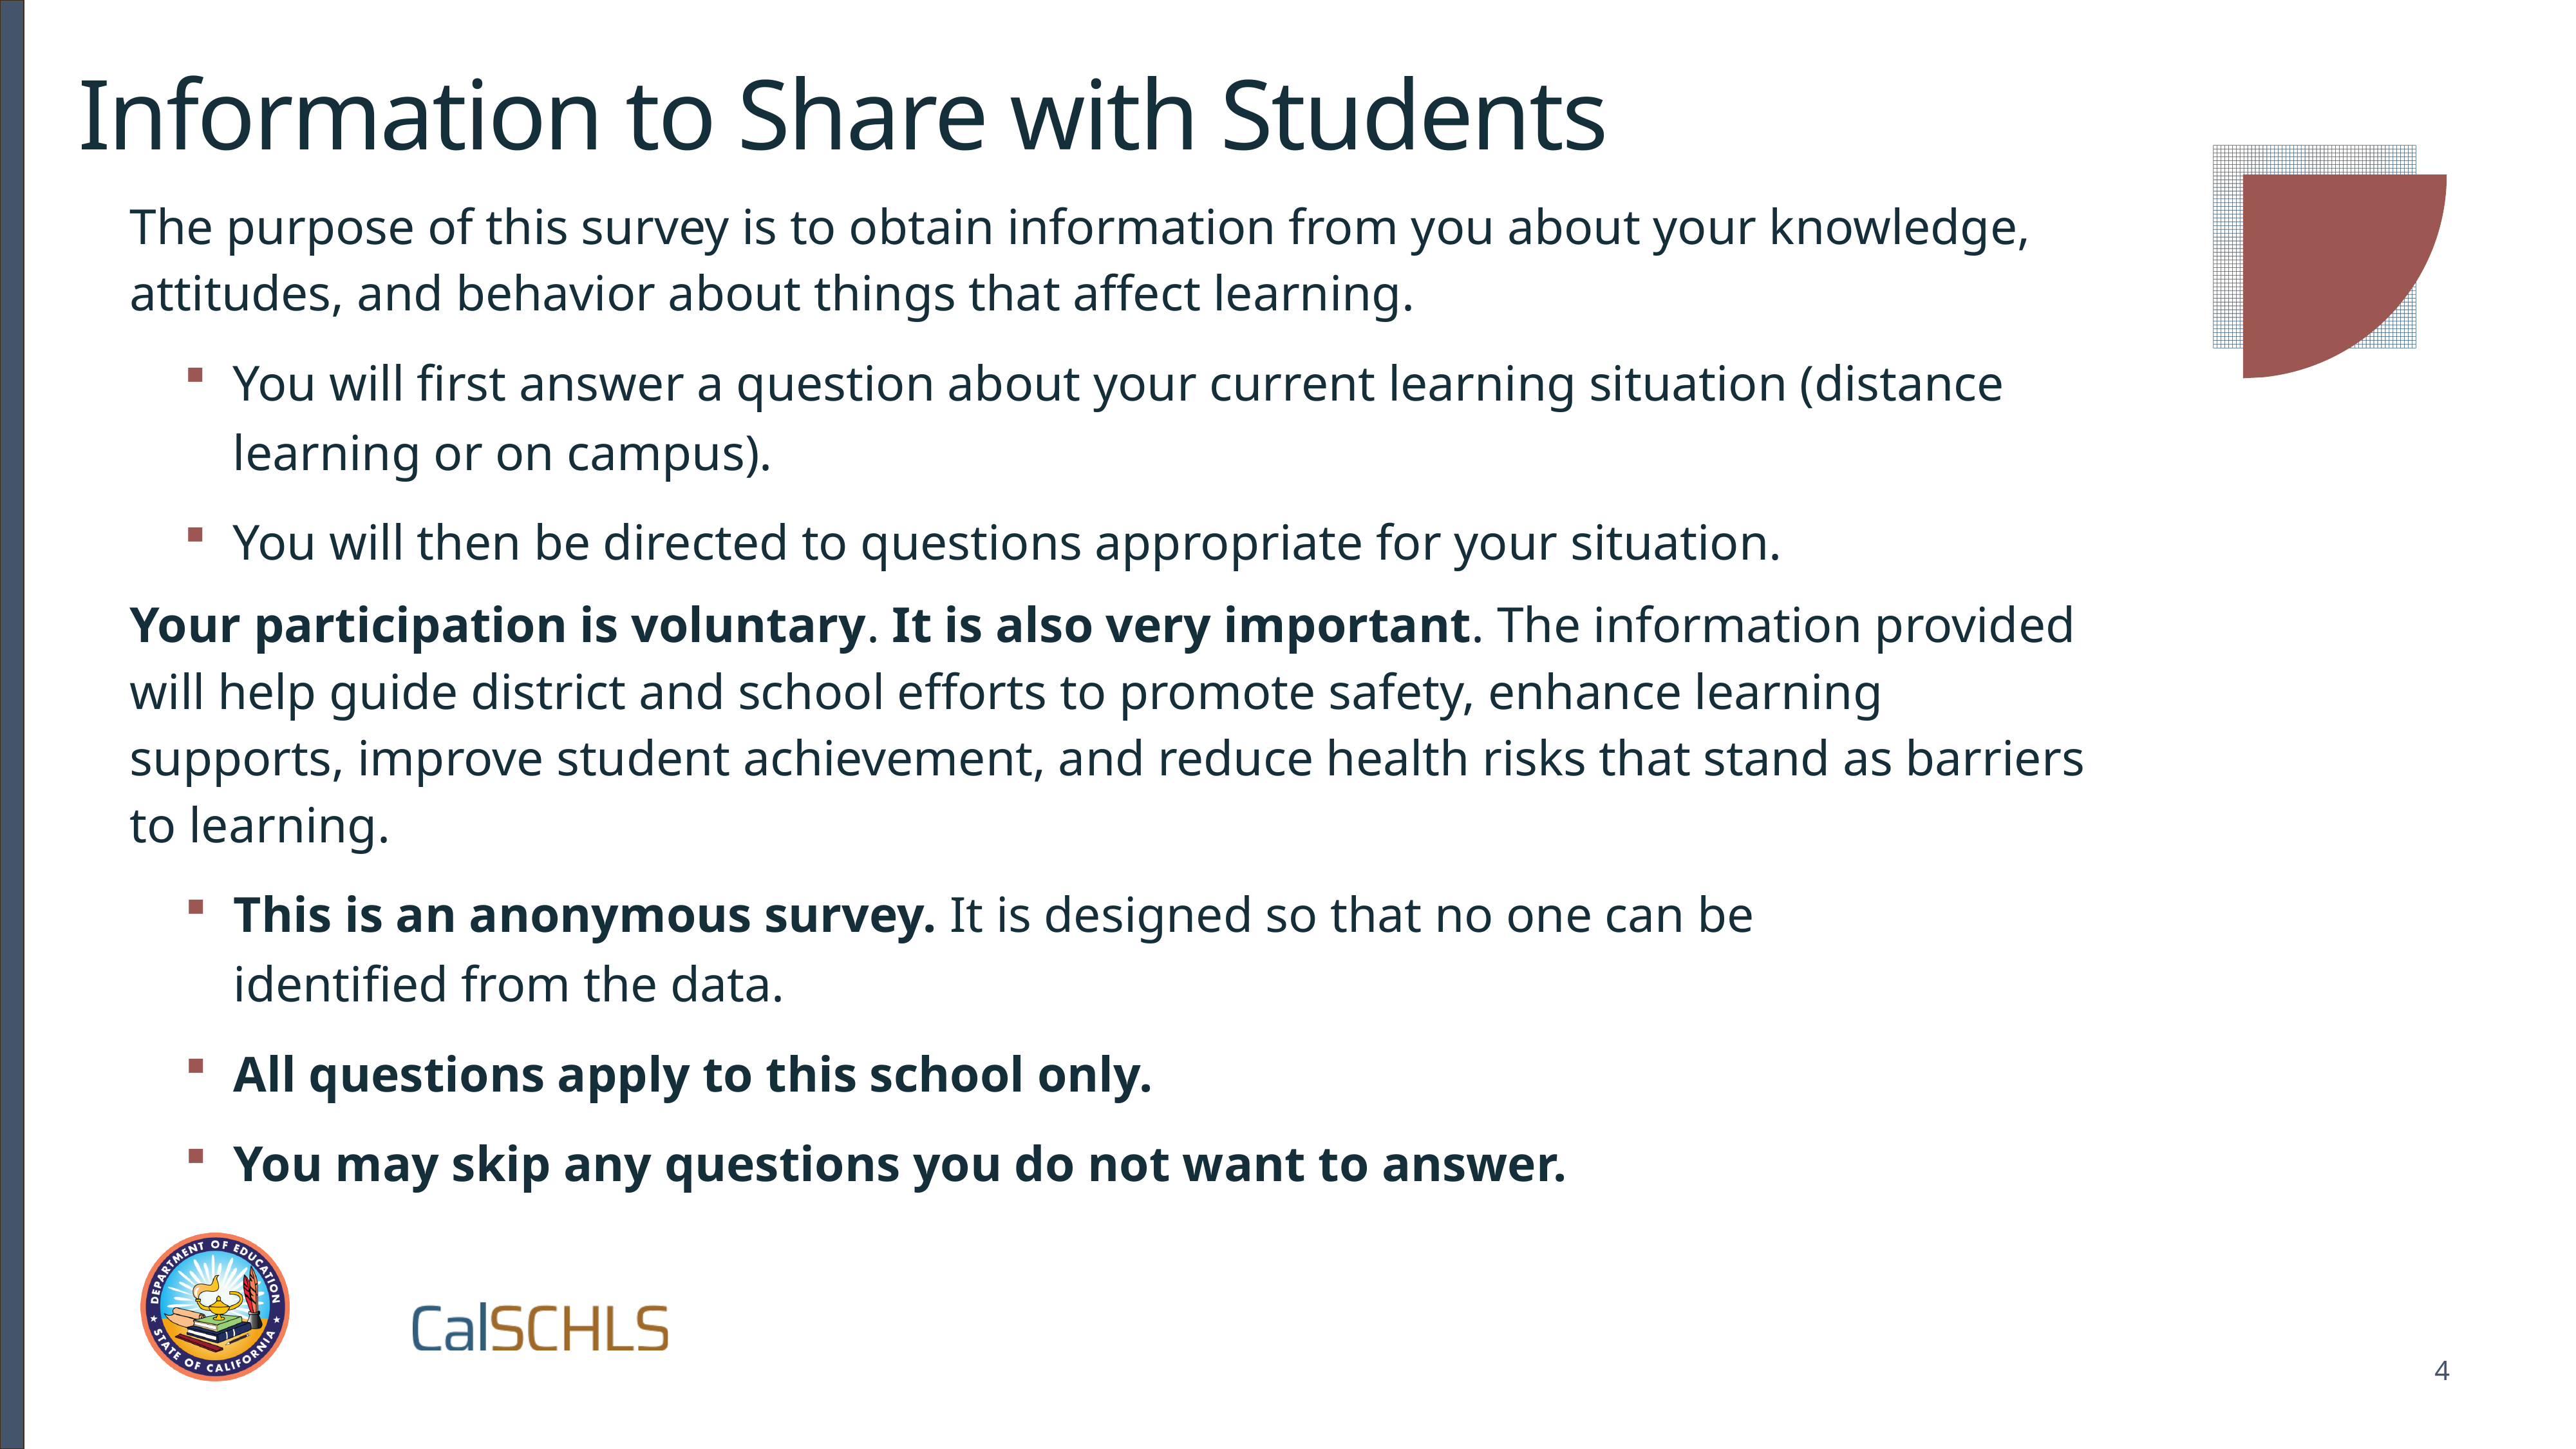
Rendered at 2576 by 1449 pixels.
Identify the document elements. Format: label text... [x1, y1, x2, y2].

picture [2349, 281, 2417, 349]
text_box Information to Share with Students [68, 48, 1619, 175]
text_box The purpose of this survey is to obtain information from you about your knowledge, attitudes, and behavior about things that affect learning. You will first answer a question about your current learning situation (distance learning or on campus). You will then be directed to questions appropriate for your situation. Your participation is voluntary. It is also very important. The information provided will help guide district and school efforts to promote safety, enhance learning supports, improve student achievement, and reduce health risks that stand as barriers to learning. [120, 178, 2105, 895]
slide_number 5 [2311, 1341, 2460, 1404]
list This is an anonymous survey. It is designed so that no one can be identified from the data. All questions apply to this school only. You may skip any questions you do not want to answer. [176, 867, 1906, 1231]
picture [140, 1233, 290, 1381]
picture [2212, 144, 2417, 349]
